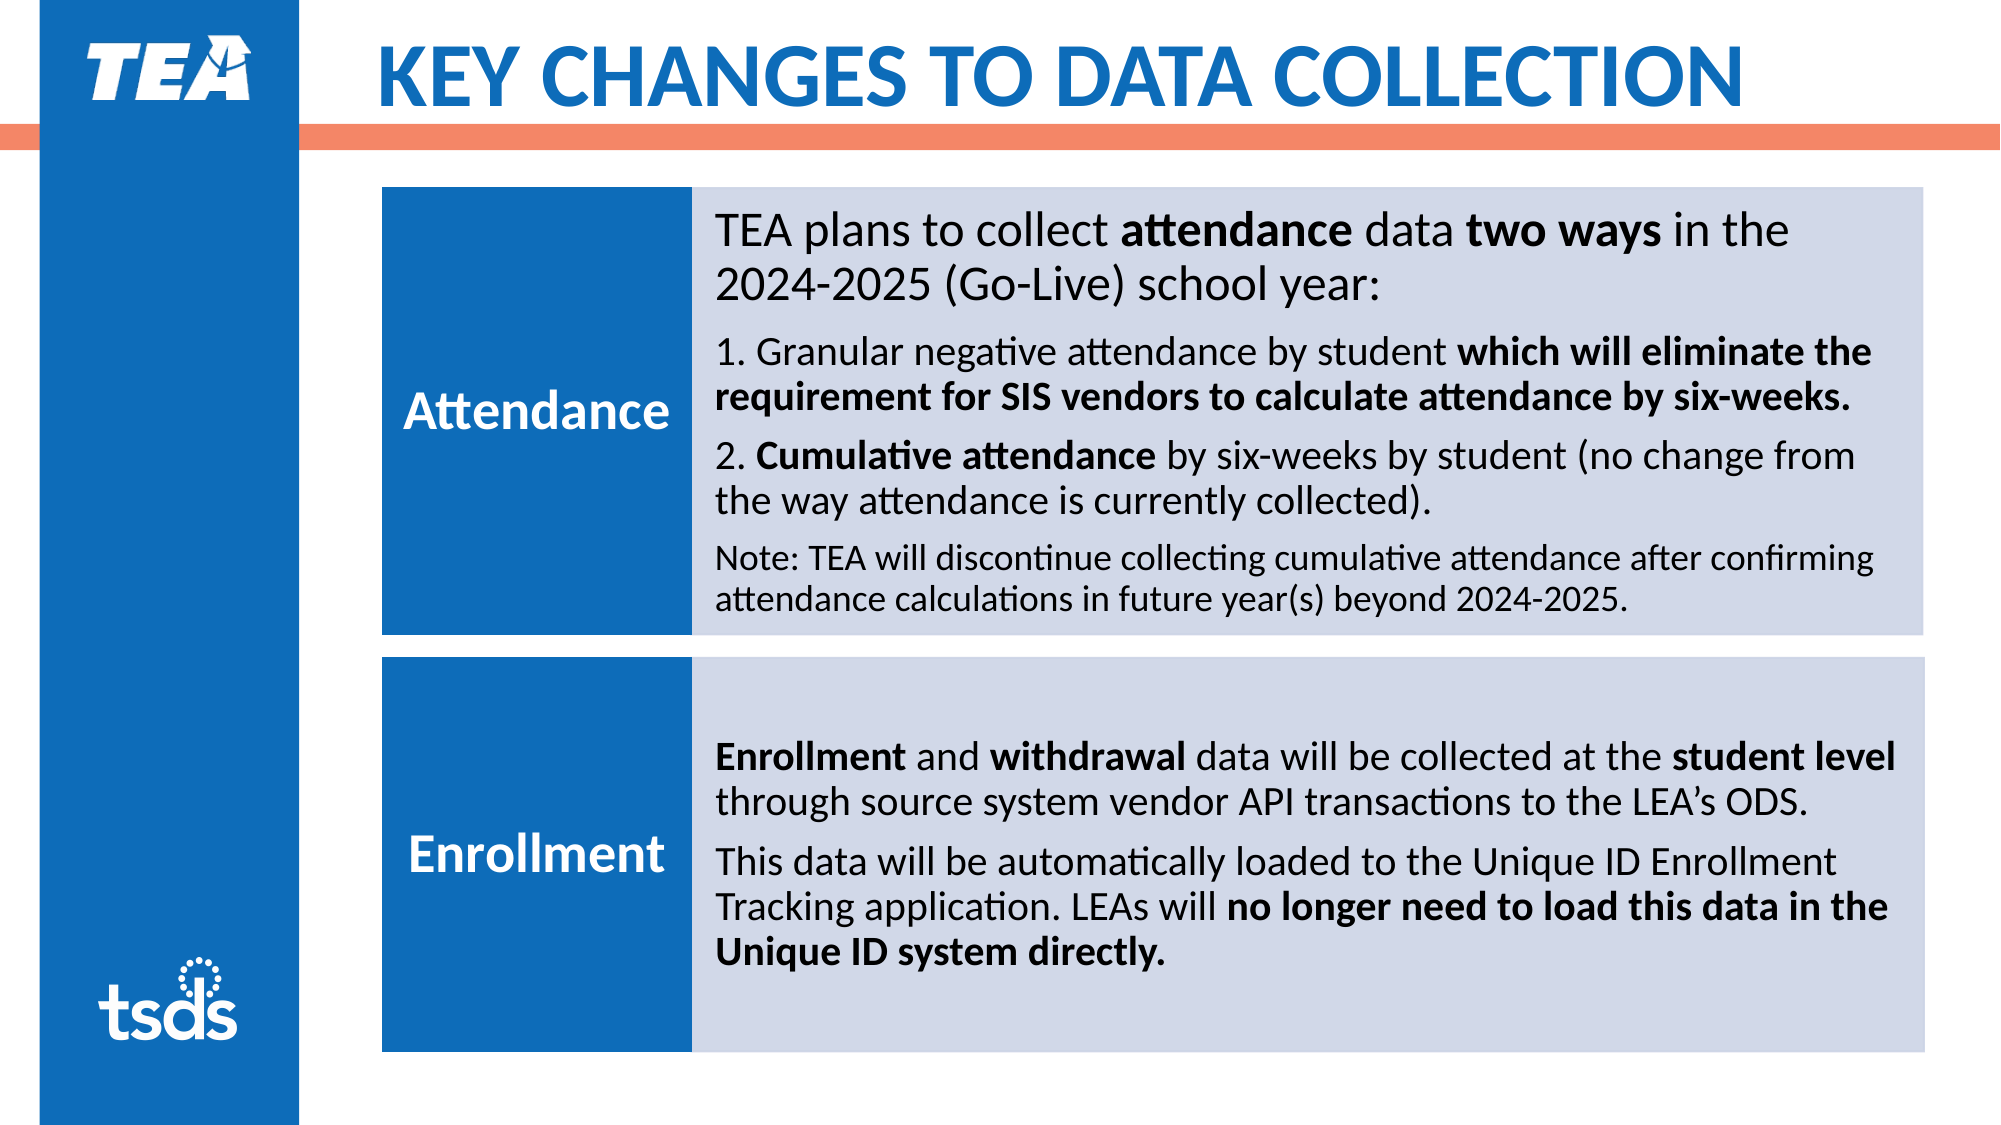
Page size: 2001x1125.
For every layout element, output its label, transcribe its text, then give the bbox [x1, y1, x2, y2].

picture [86, 34, 251, 100]
title KEY CHANGES TO DATA COLLECTION [362, 32, 1924, 122]
picture [98, 957, 241, 1045]
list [383, 187, 1924, 1052]
